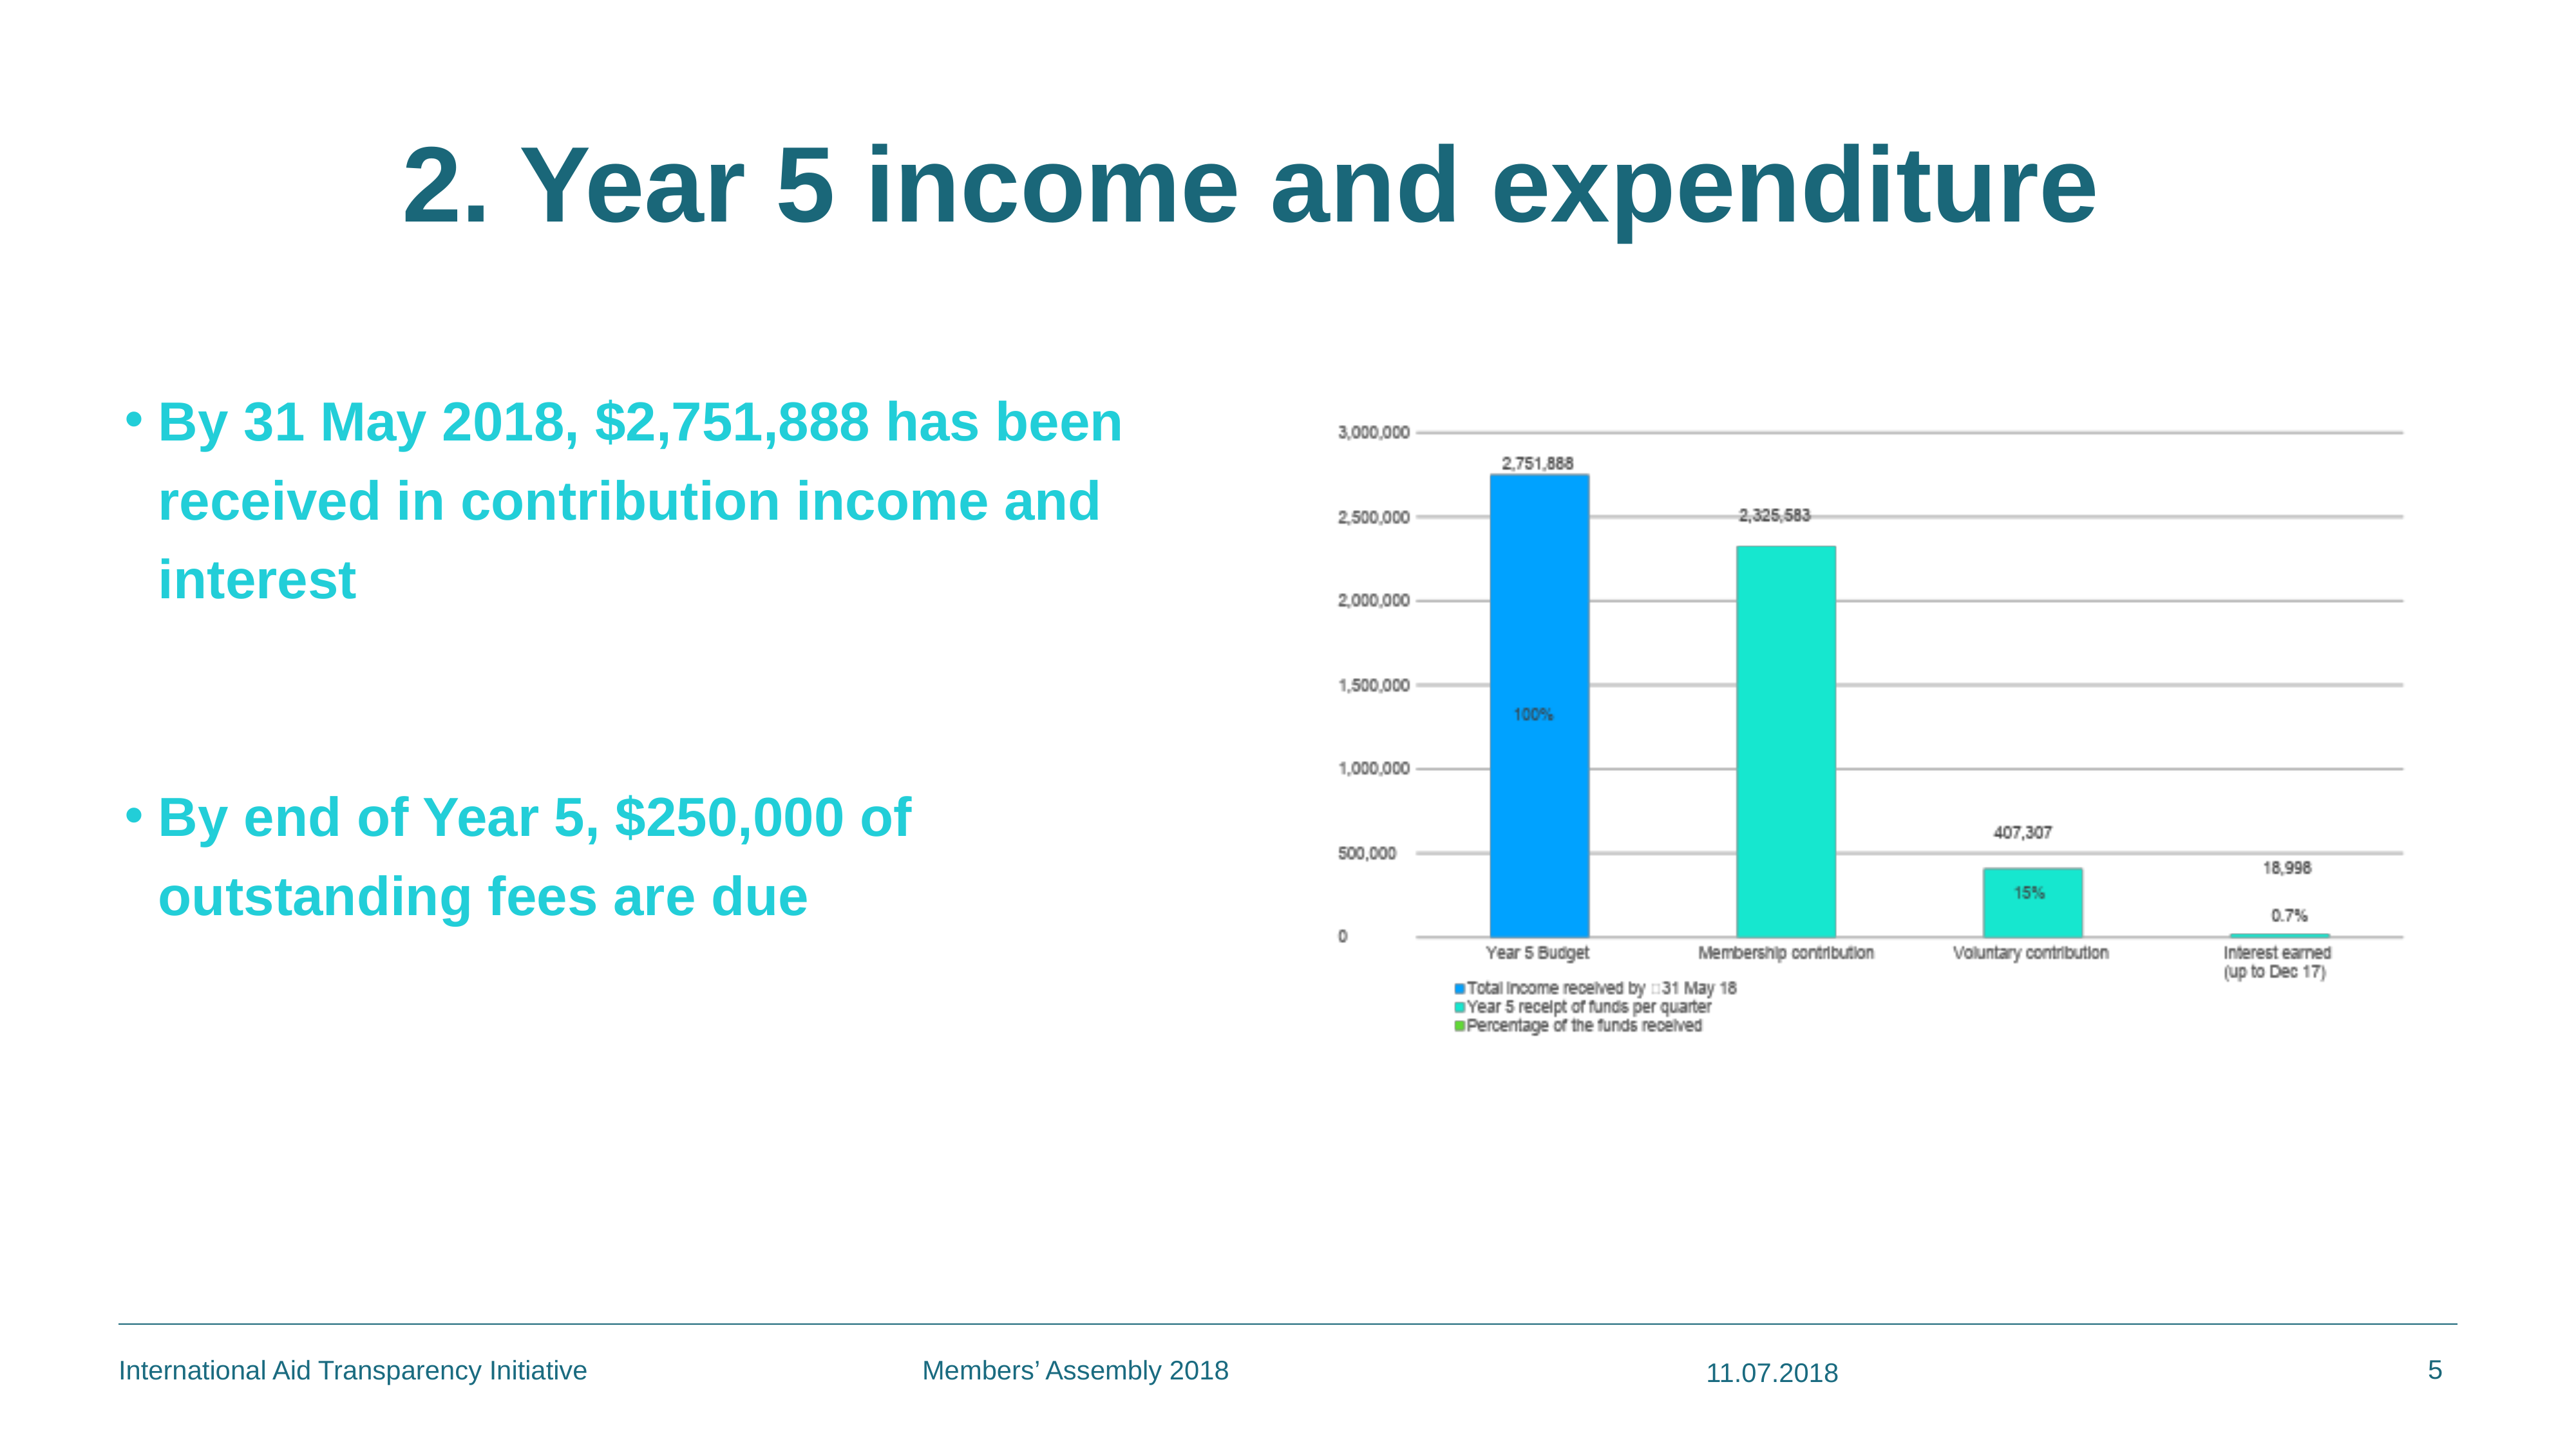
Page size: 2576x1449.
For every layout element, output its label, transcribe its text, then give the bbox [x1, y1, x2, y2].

text_box By 31 May 2018, $2,751,888 has been received in contribution income and interest By end of Year 5, $250,000 of outstanding fees are due [119, 222, 1179, 665]
text_box 2. Year 5 income and expenditure [119, 65, 2383, 222]
picture [1207, 93, 2450, 1130]
slide_number 5 [2421, 1347, 2449, 1388]
